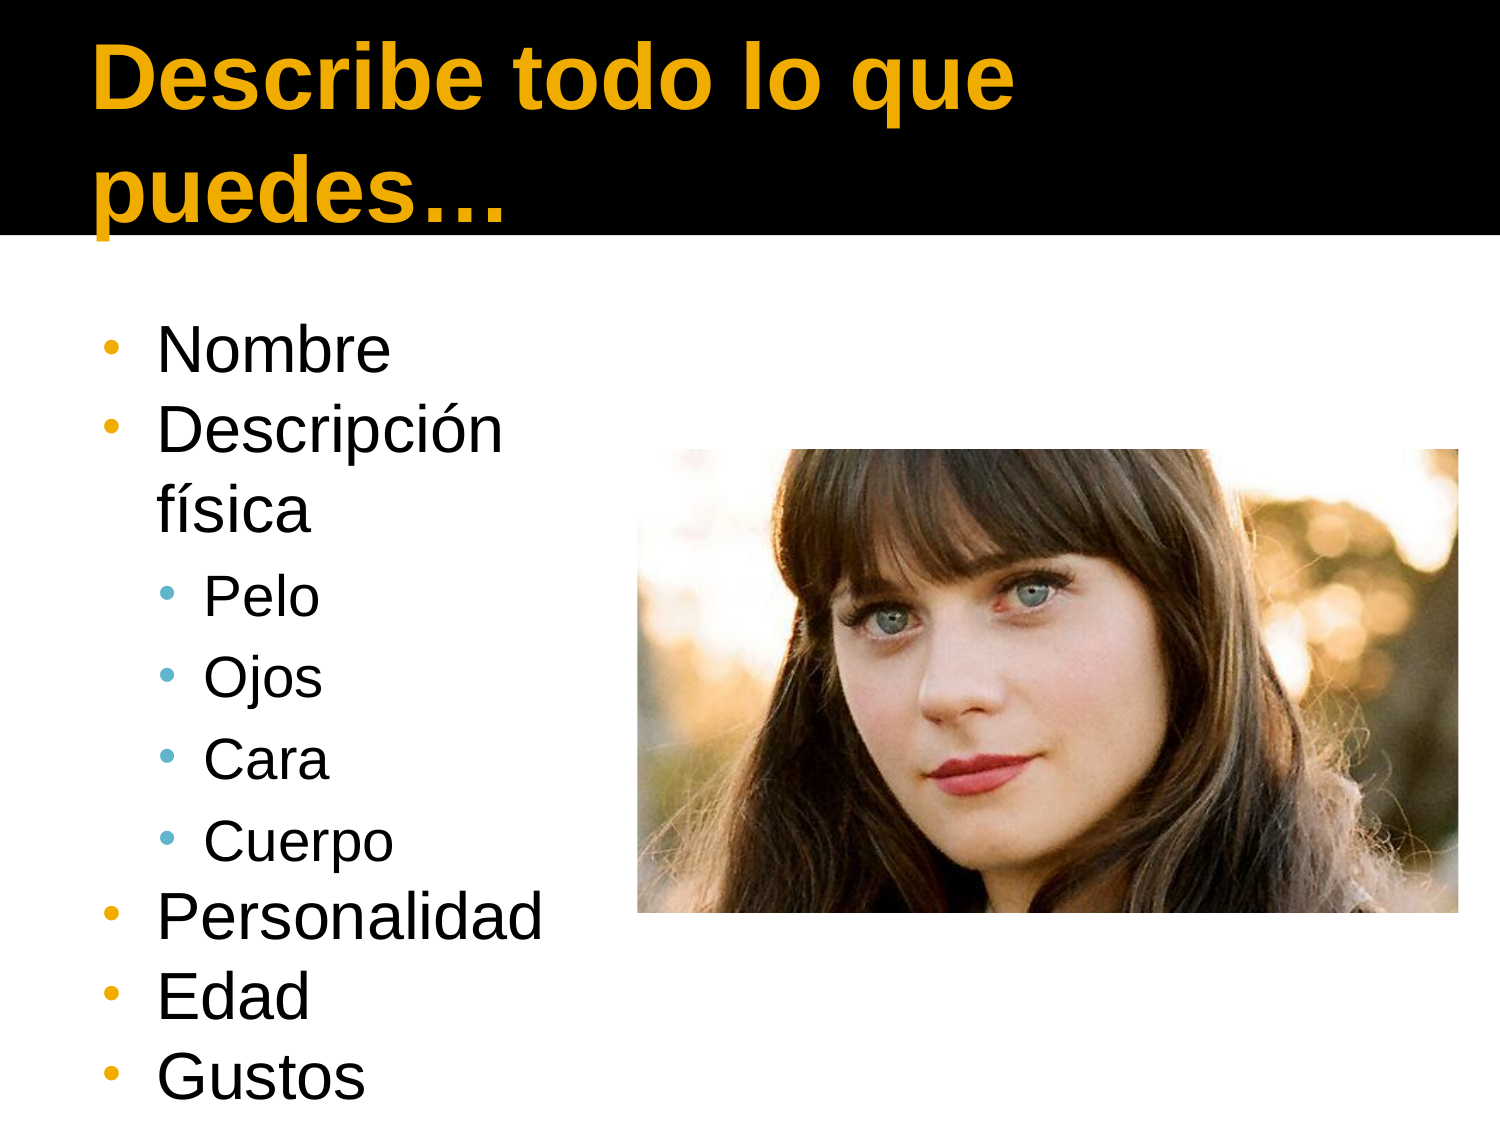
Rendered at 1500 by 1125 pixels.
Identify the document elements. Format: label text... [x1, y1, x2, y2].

title Describe todo lo que puedes… [75, 8, 1425, 249]
list Nombre Descripción física Pelo Ojos Cara Cuerpo Personalidad Edad Gustos [75, 291, 675, 1125]
text_box [637, 449, 1459, 913]
